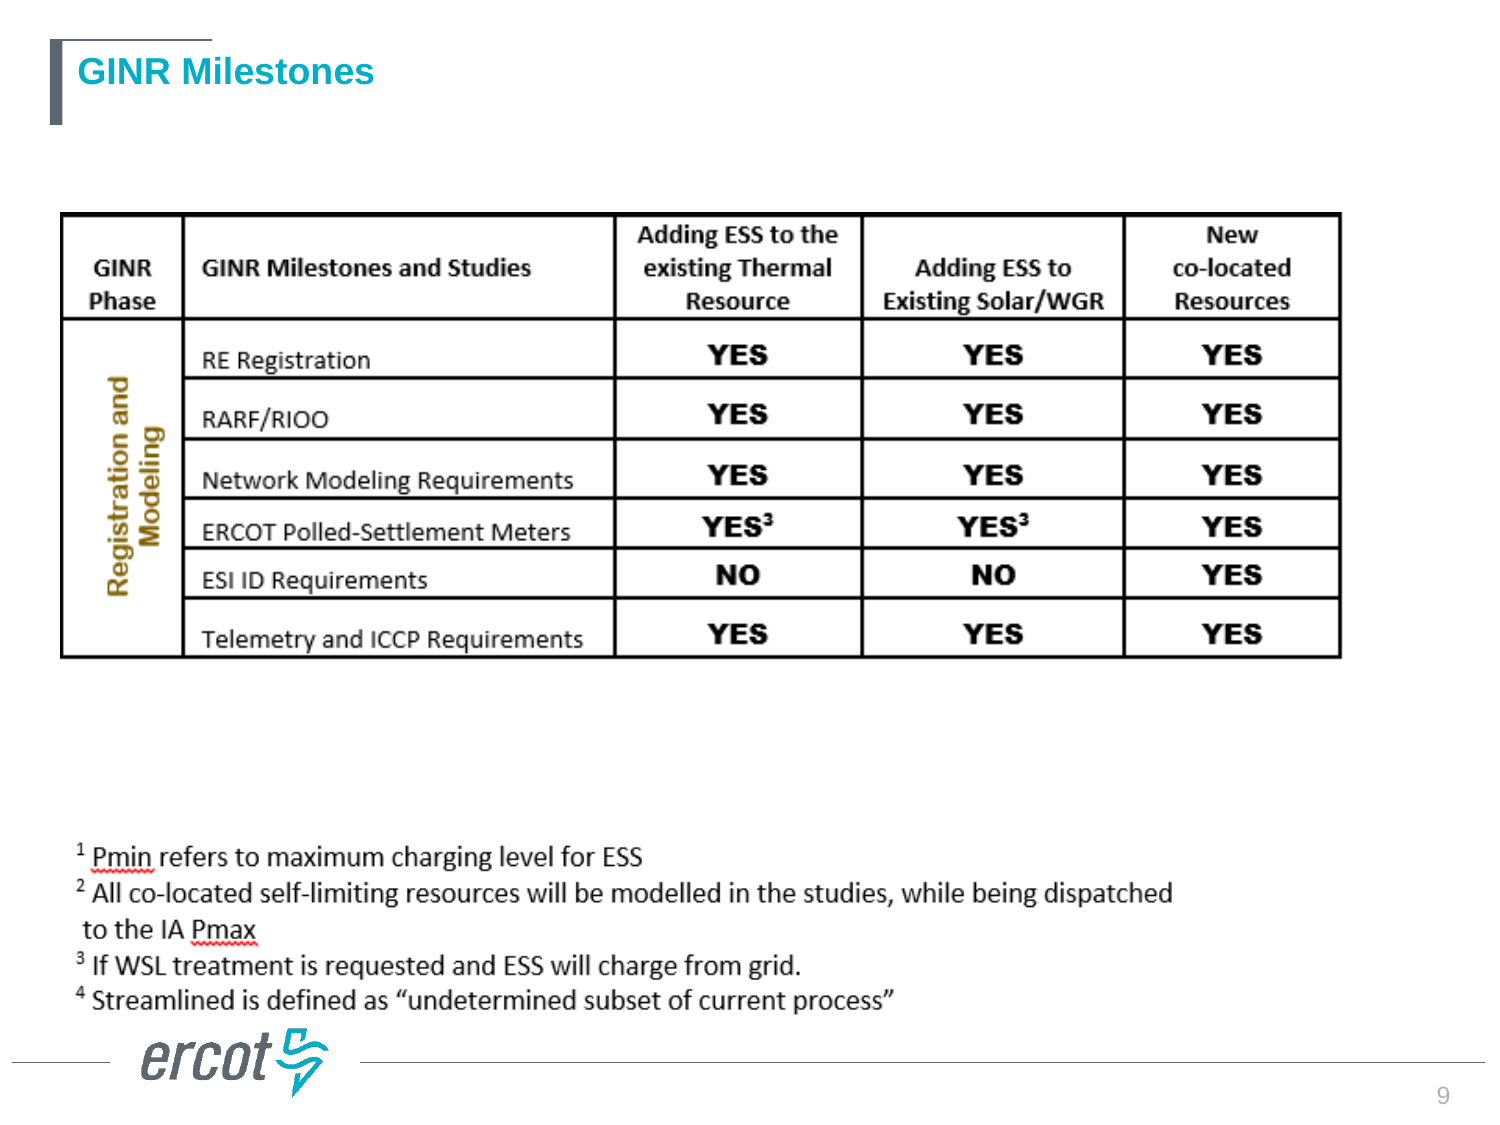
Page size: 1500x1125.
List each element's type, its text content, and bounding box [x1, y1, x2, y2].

title GINR Milestones [62, 39, 1450, 138]
picture [62, 824, 1208, 1021]
picture [137, 1024, 332, 1100]
slide_number 9 [1400, 1076, 1488, 1113]
picture [60, 212, 1347, 663]
